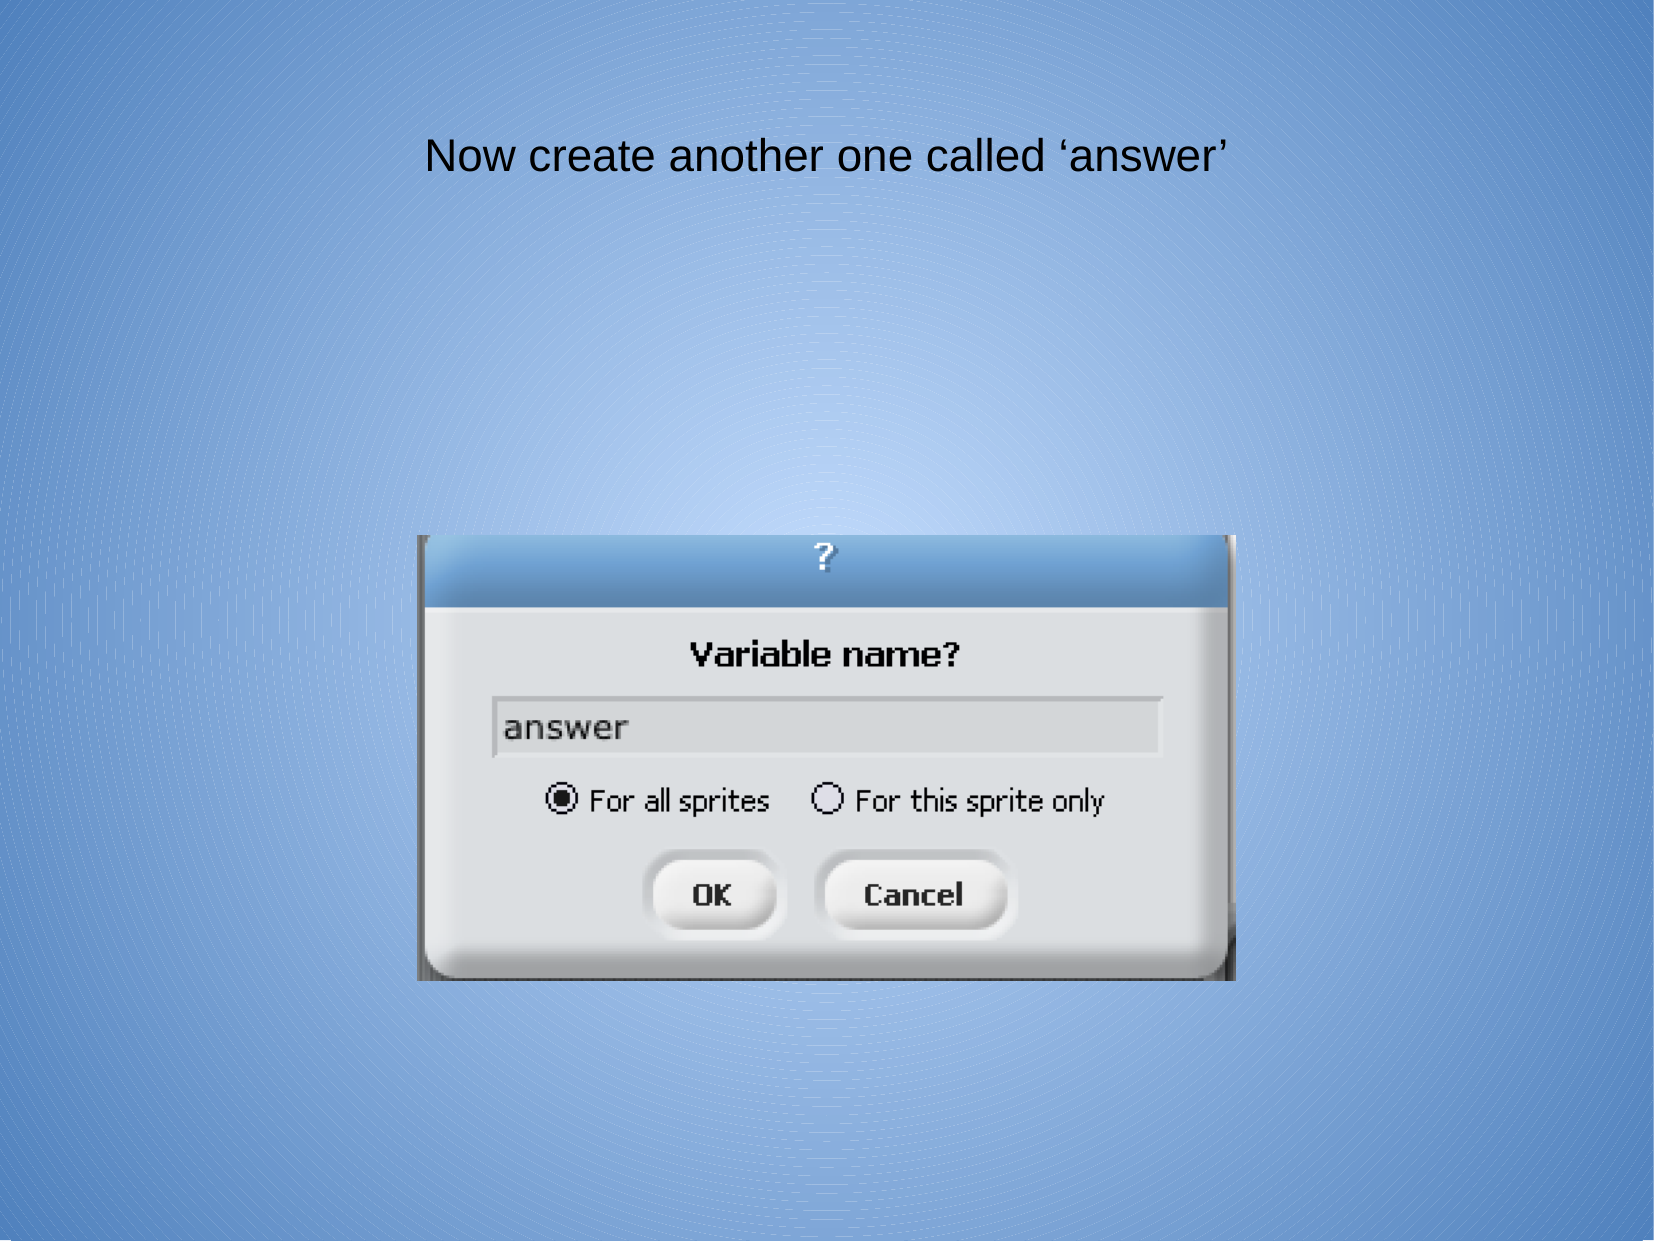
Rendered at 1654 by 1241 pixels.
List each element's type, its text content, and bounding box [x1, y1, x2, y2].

picture [417, 535, 1237, 981]
text_box Now create another one called ‘answer’ [82, 49, 1571, 257]
